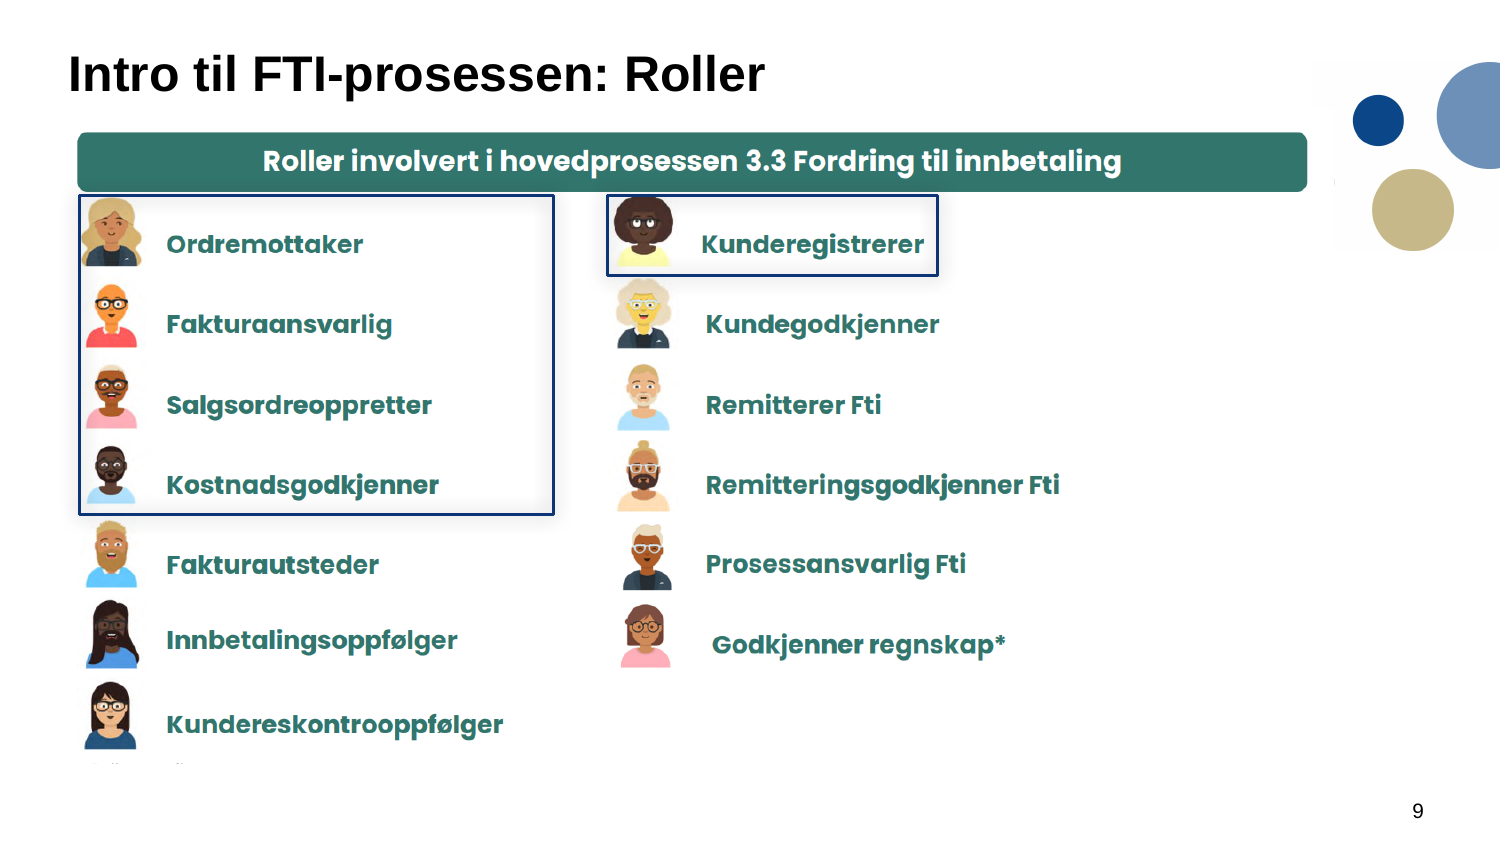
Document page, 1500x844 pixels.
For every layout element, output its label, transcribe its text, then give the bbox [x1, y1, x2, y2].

title Intro til FTI-prosessen: Roller [53, 33, 1429, 110]
picture [41, 62, 1500, 765]
